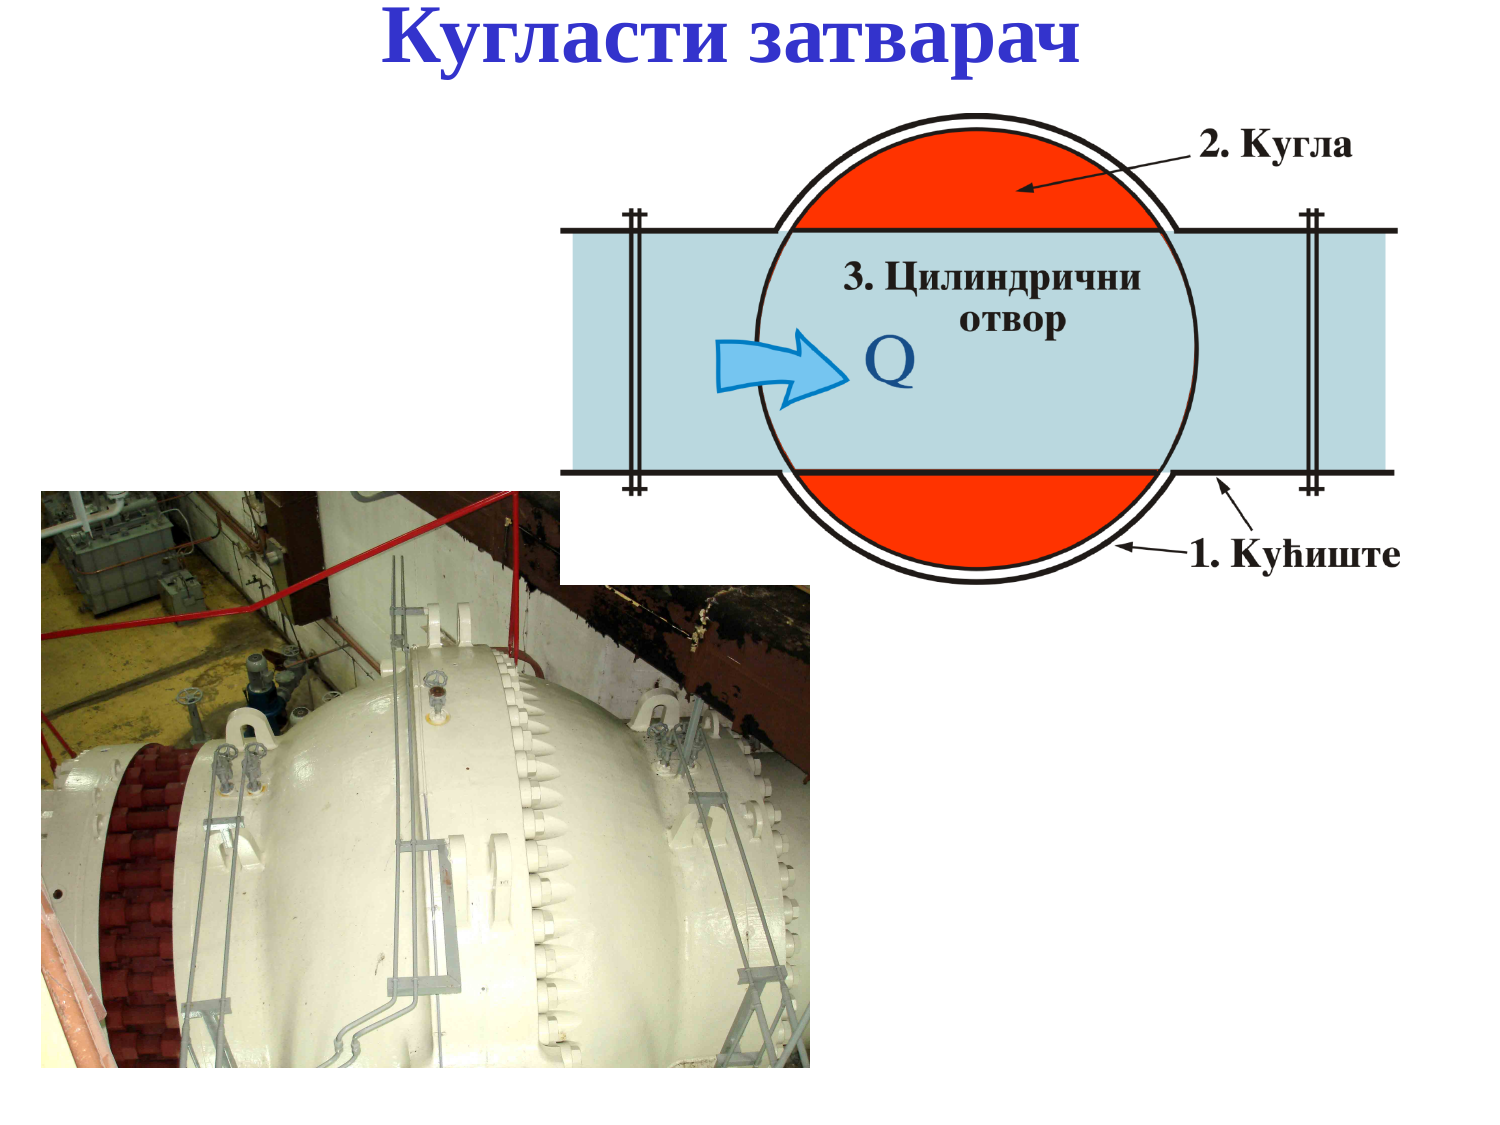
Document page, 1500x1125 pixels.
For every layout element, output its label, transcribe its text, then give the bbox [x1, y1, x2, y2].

title Кугласти затварач [64, 0, 1400, 78]
picture [40, 113, 1400, 1068]
